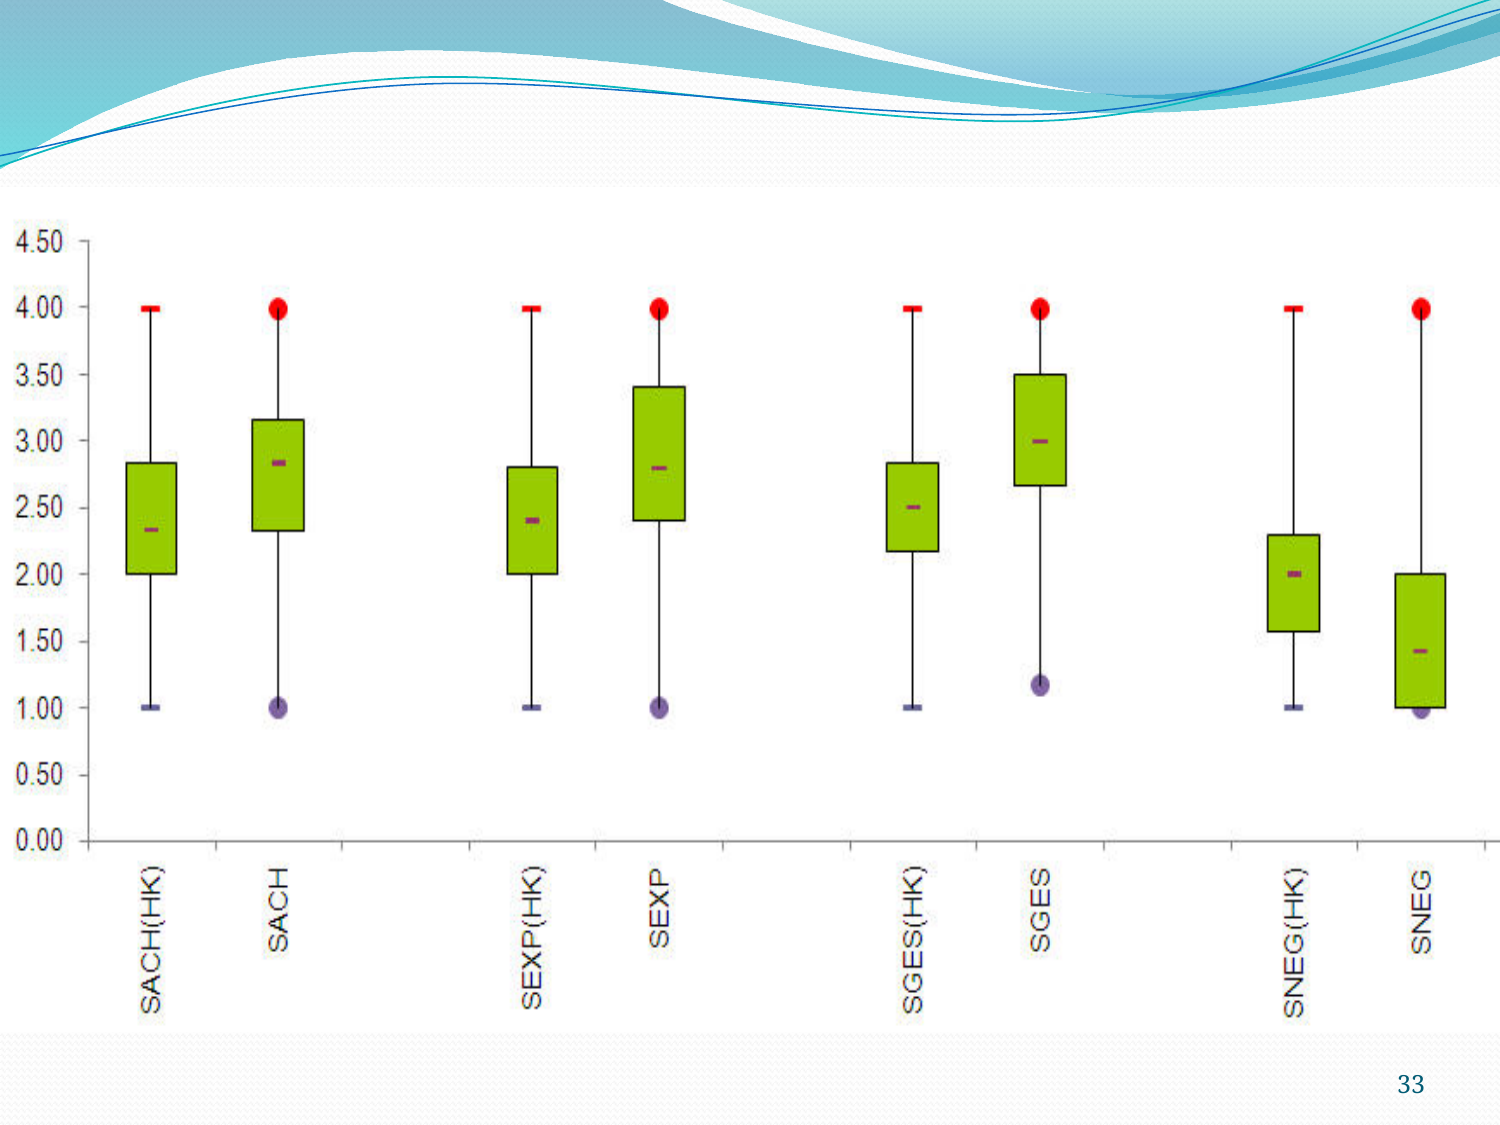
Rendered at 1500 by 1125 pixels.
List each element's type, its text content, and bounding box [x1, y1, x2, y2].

picture [0, 187, 1500, 1032]
slide_number 33 [1299, 1043, 1425, 1103]
